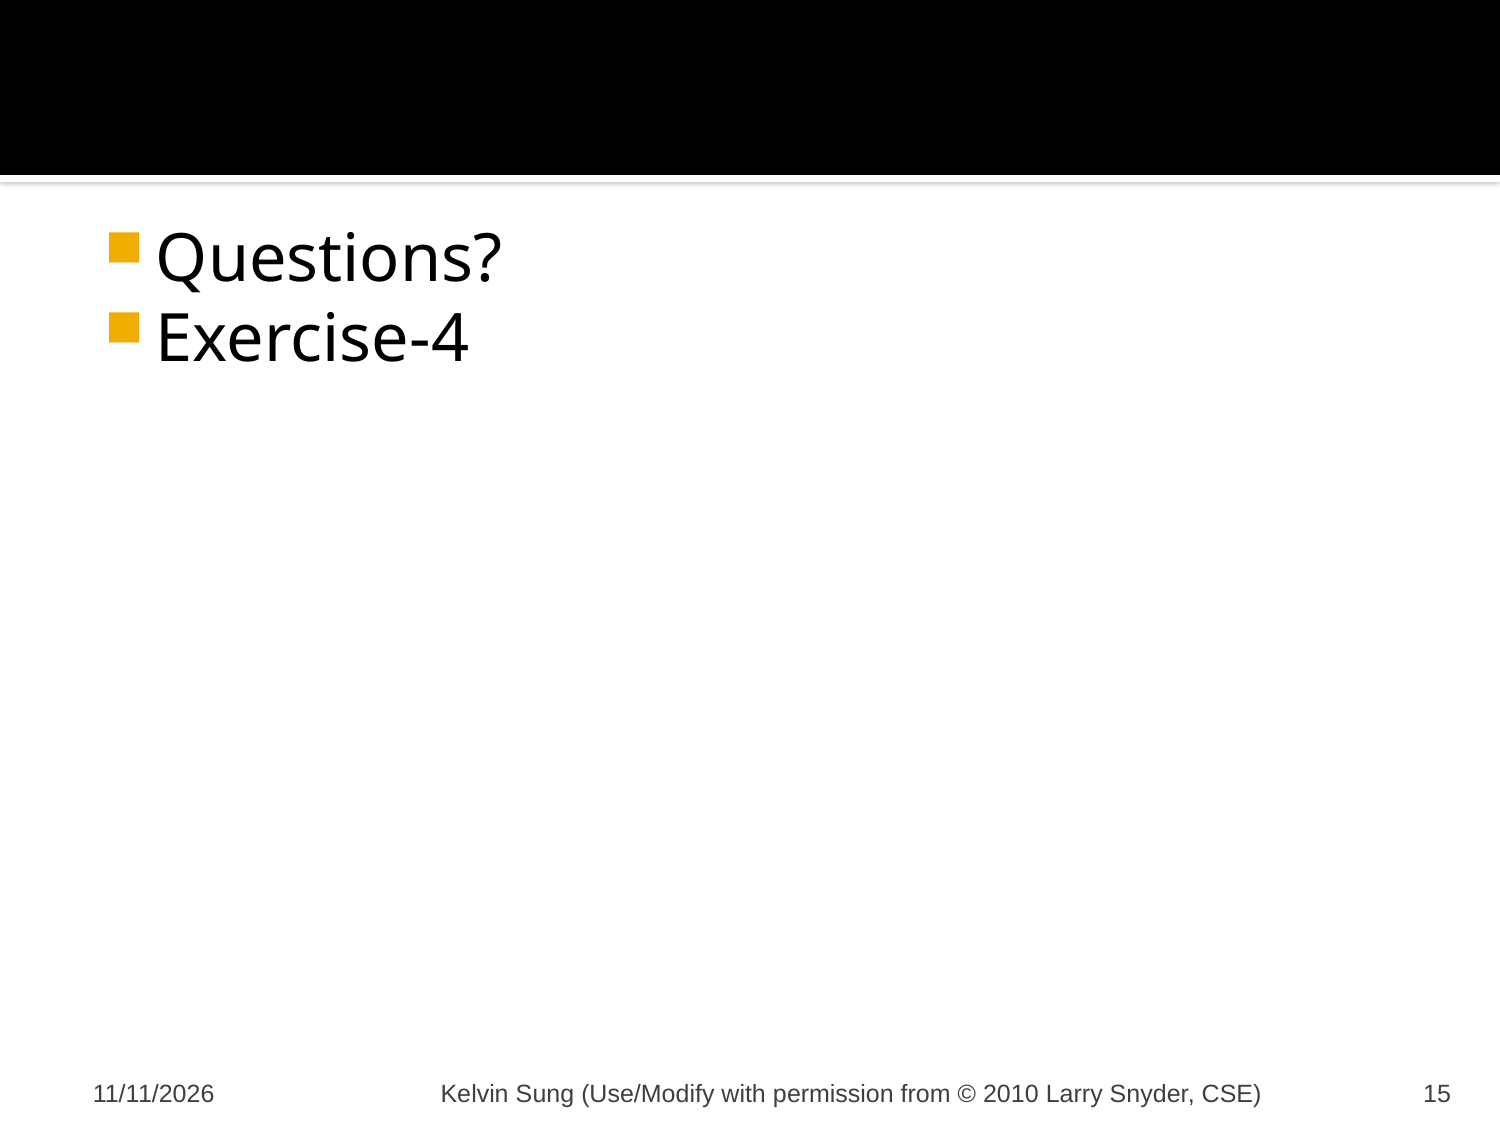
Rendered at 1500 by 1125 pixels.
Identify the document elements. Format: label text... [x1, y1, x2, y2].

list Questions? Exercise-4 [75, 200, 1425, 1050]
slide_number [75, 1062, 425, 1108]
slide_number 15 [1345, 1062, 1467, 1108]
footer Kelvin Sung (Use/Modify with permission from © 2010 Larry Snyder, CSE) [433, 1062, 1337, 1108]
